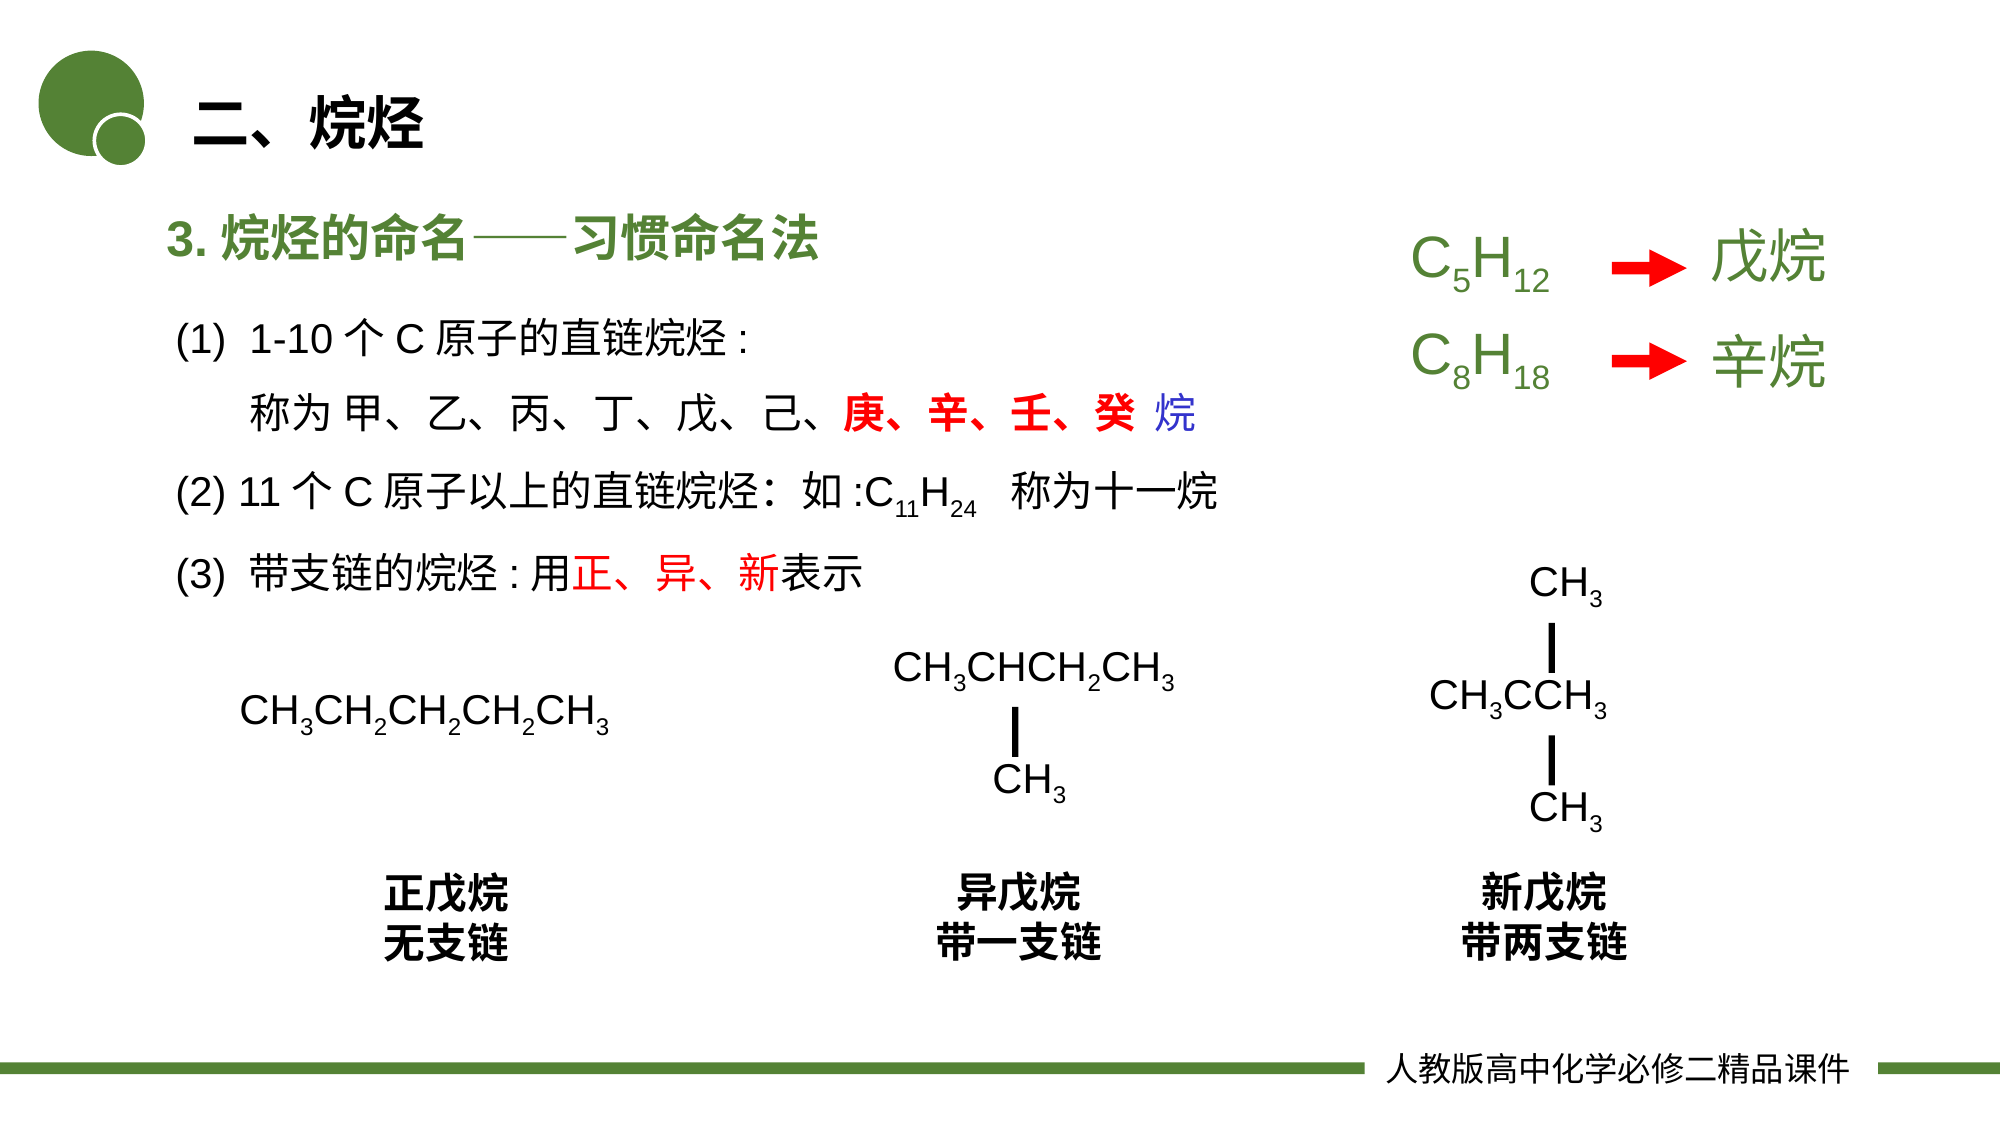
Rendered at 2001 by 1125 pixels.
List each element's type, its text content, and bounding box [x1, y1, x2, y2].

text_box 正戊烷 无支链 [368, 859, 622, 975]
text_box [1414, 547, 1727, 839]
text_box 辛烷 [1695, 318, 1848, 403]
text_box 3.烷烃的命名——习惯命名法 [146, 166, 2000, 277]
text_box CH3CH2CH2CH2CH3 [224, 675, 875, 748]
text_box 戊烷 [1695, 212, 1848, 297]
text_box (1) 1-10个C原子的直链烷烃: 称为 甲、乙、丙、丁、戊、己、庚、辛、壬、癸 烷 (2) 11个C原子以上的直链烷烃：如:C11H24 称为十一烷 (3) 带支链的烷烃:用正、异、新表示 [160, 279, 1902, 605]
text_box 二、烷烃 [177, 78, 440, 164]
text_box 异戊烷 带一支链 [868, 858, 1169, 974]
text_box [1395, 212, 1687, 395]
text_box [877, 631, 1353, 811]
text_box 新戊烷 带两支链 [1395, 858, 1694, 974]
